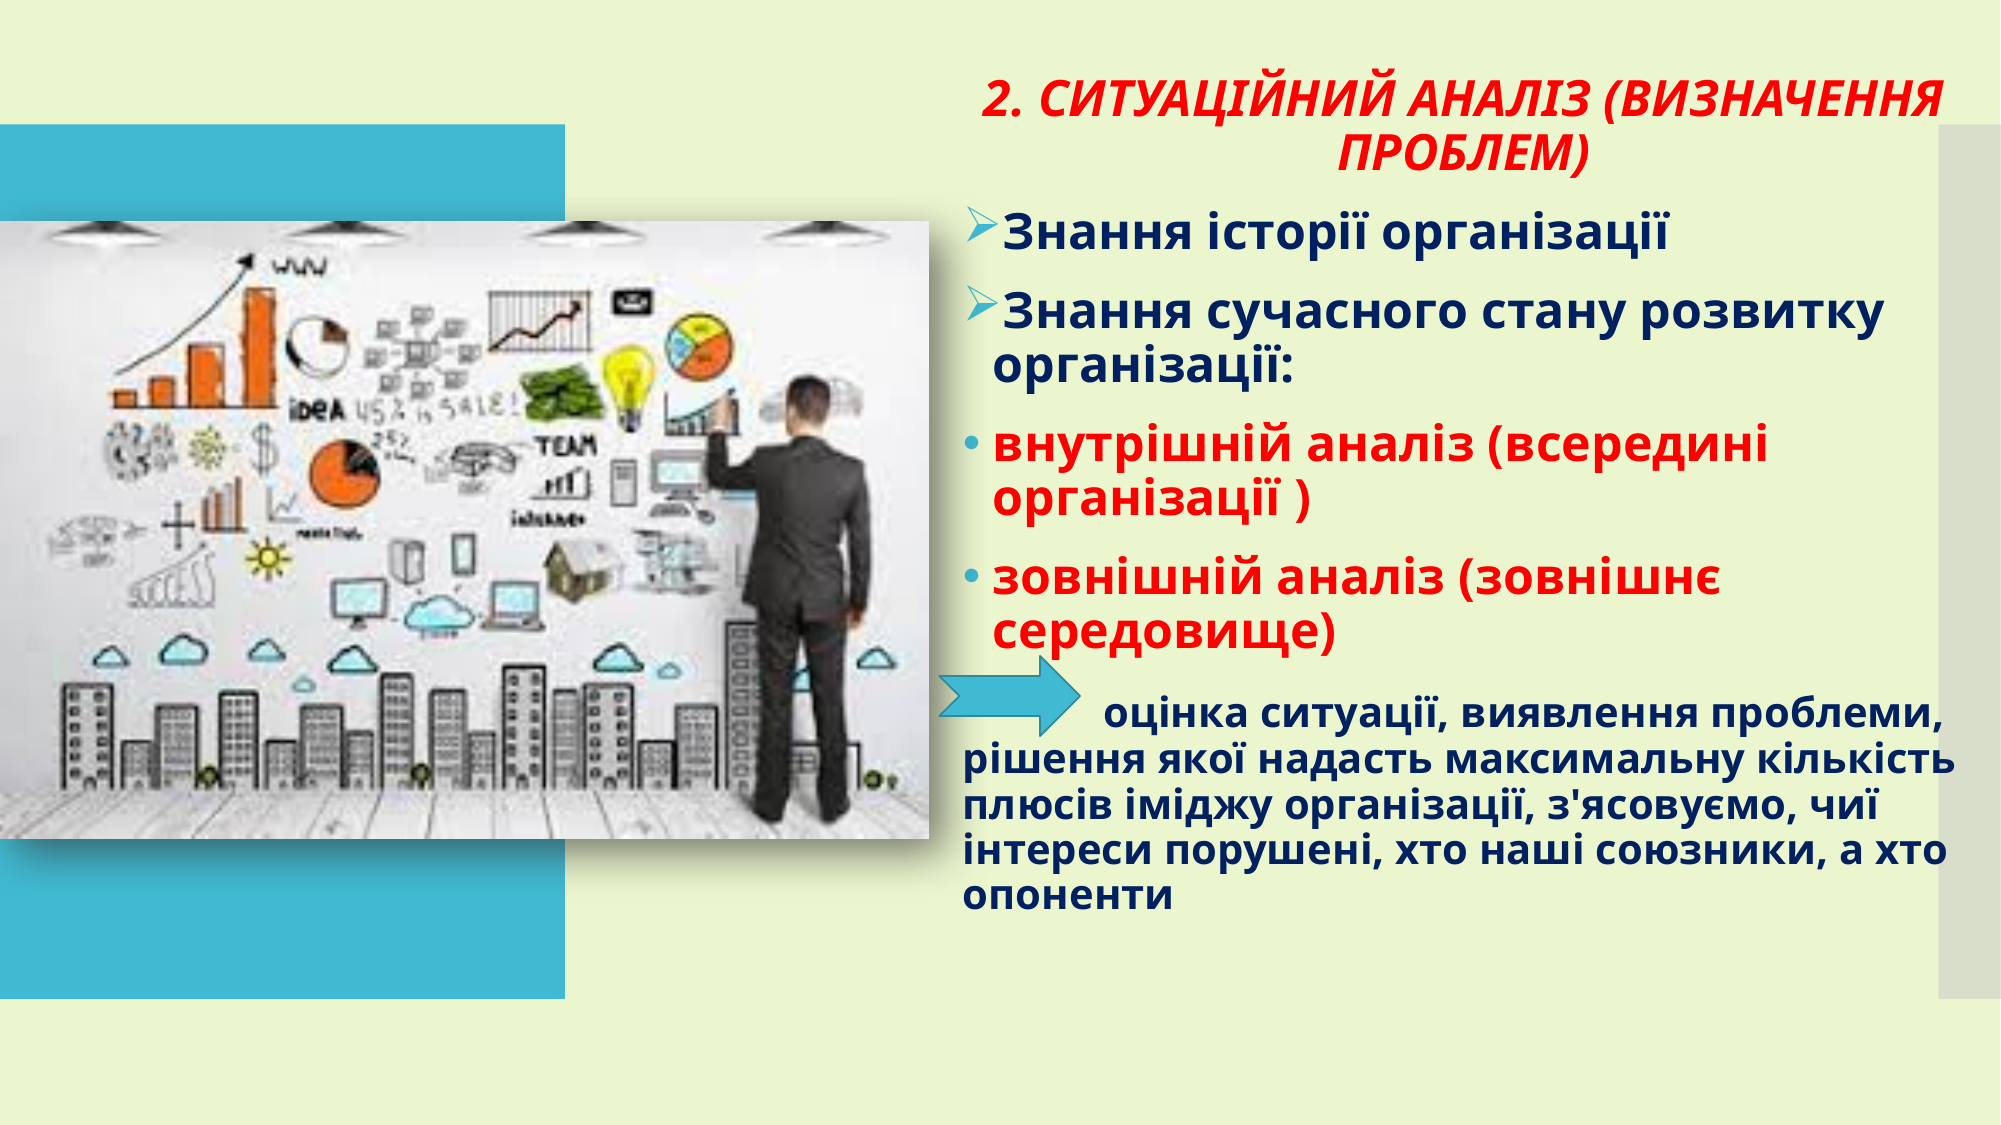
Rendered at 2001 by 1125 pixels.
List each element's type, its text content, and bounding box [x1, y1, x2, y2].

text_box [938, 655, 1081, 737]
picture [0, 220, 929, 840]
list 2. СИТУАЦІЙНИЙ АНАЛІЗ (ВИЗНАЧЕННЯ ПРОБЛЕМ) Знання історії організації Знання сучасного стану розвитку організації: внутрішній аналіз (всередині організації ) зовнішній аналіз (зовнішнє середовище) оцінка ситуації, виявлення проблеми, рішення якої надасть максимальну кількість плюсів іміджу організації, з'ясовуємо, чиї інтереси порушені, хто наші союзники, а хто опоненти [948, 24, 1981, 1107]
